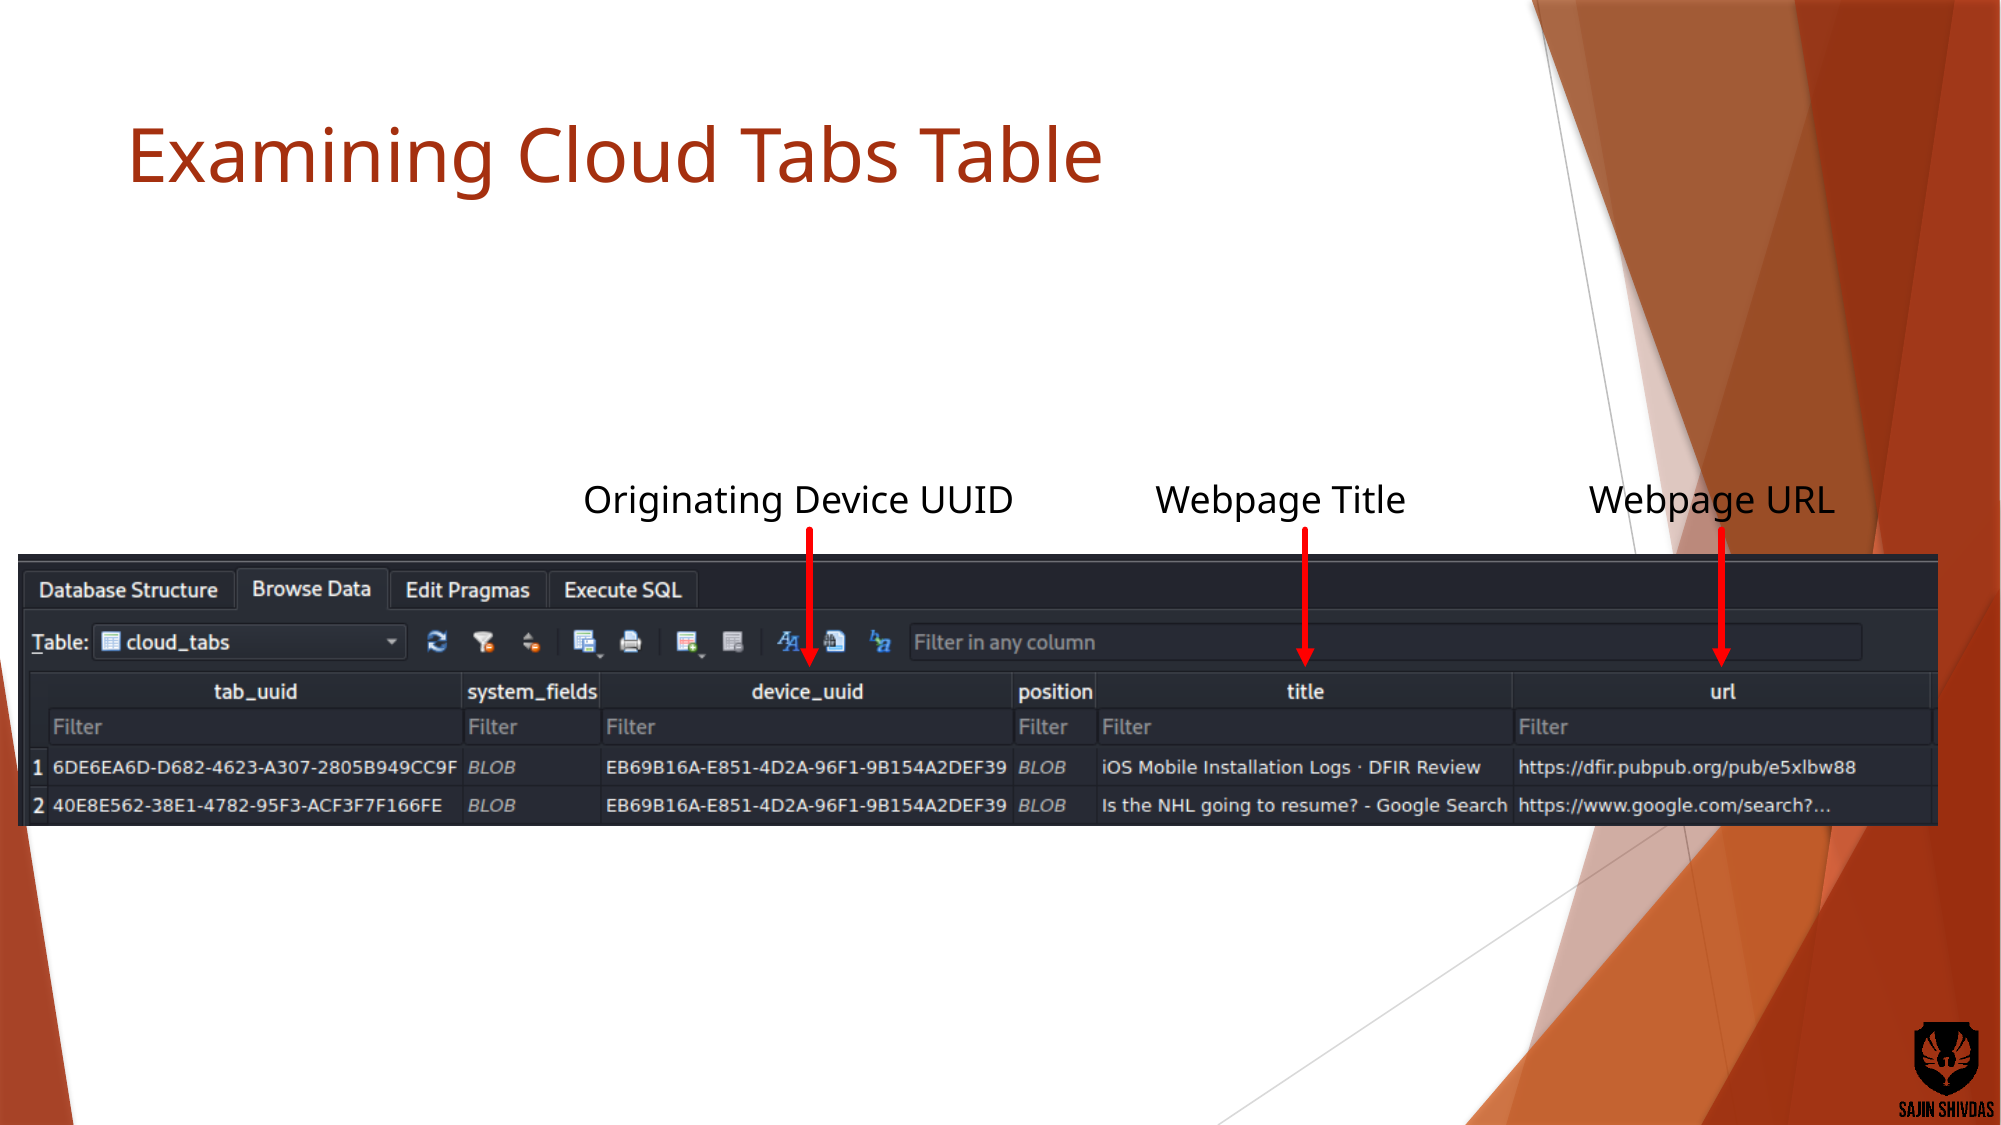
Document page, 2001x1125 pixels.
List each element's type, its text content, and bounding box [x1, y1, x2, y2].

text_box Webpage Title [1140, 469, 1422, 529]
picture [1888, 1011, 2001, 1125]
text_box Webpage URL [1574, 469, 1851, 529]
picture [18, 554, 1938, 826]
title Examining Cloud Tabs Table [111, 99, 1522, 317]
text_box Originating Device UUID [568, 469, 1030, 529]
